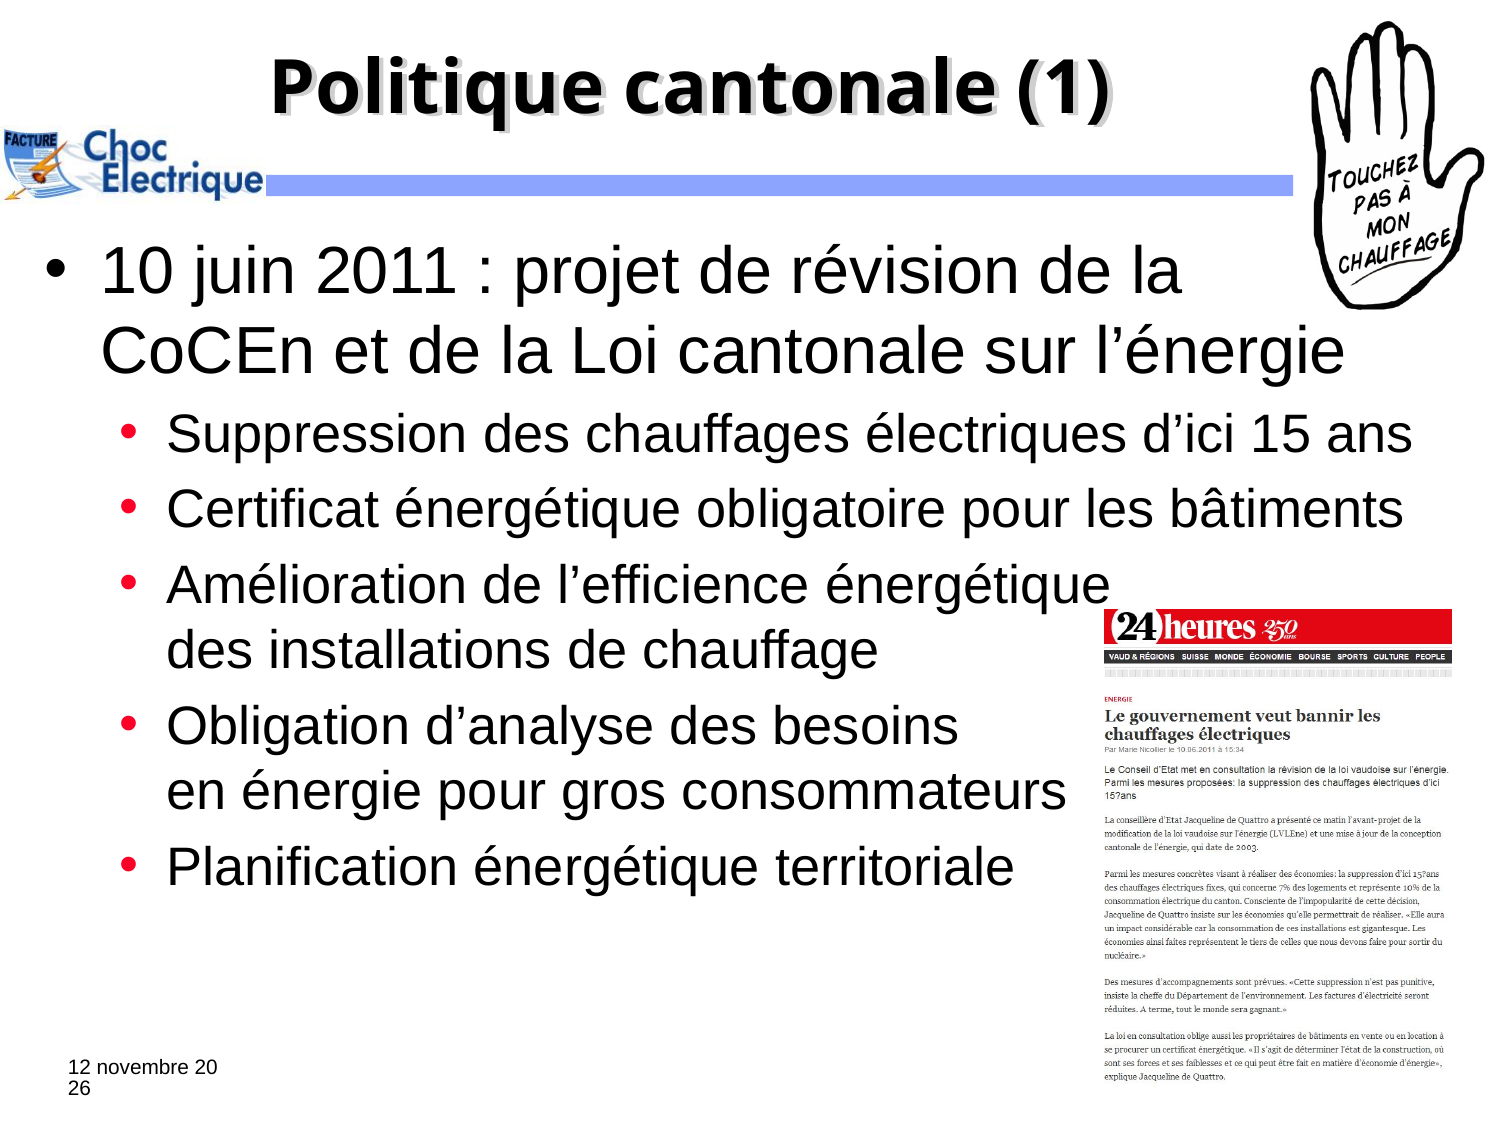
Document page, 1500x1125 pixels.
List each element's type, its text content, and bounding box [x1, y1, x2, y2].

picture [1104, 609, 1453, 1095]
title Politique cantonale (1) [253, 30, 1294, 144]
picture [1305, 19, 1486, 311]
list 10 juin 2011 : projet de révision de la CoCEn et de la Loi cantonale sur l’énergie Suppression des chauffages électriques d’ici 15 ans Certificat énergétique obligatoire pour les bâtiments Amélioration de l’efficience énergétique des installations de chauffage Obligation d’analyse des besoins en énergie pour gros consommateurs Planification énergétique territoriale [28, 219, 1460, 1012]
picture [0, 125, 266, 204]
